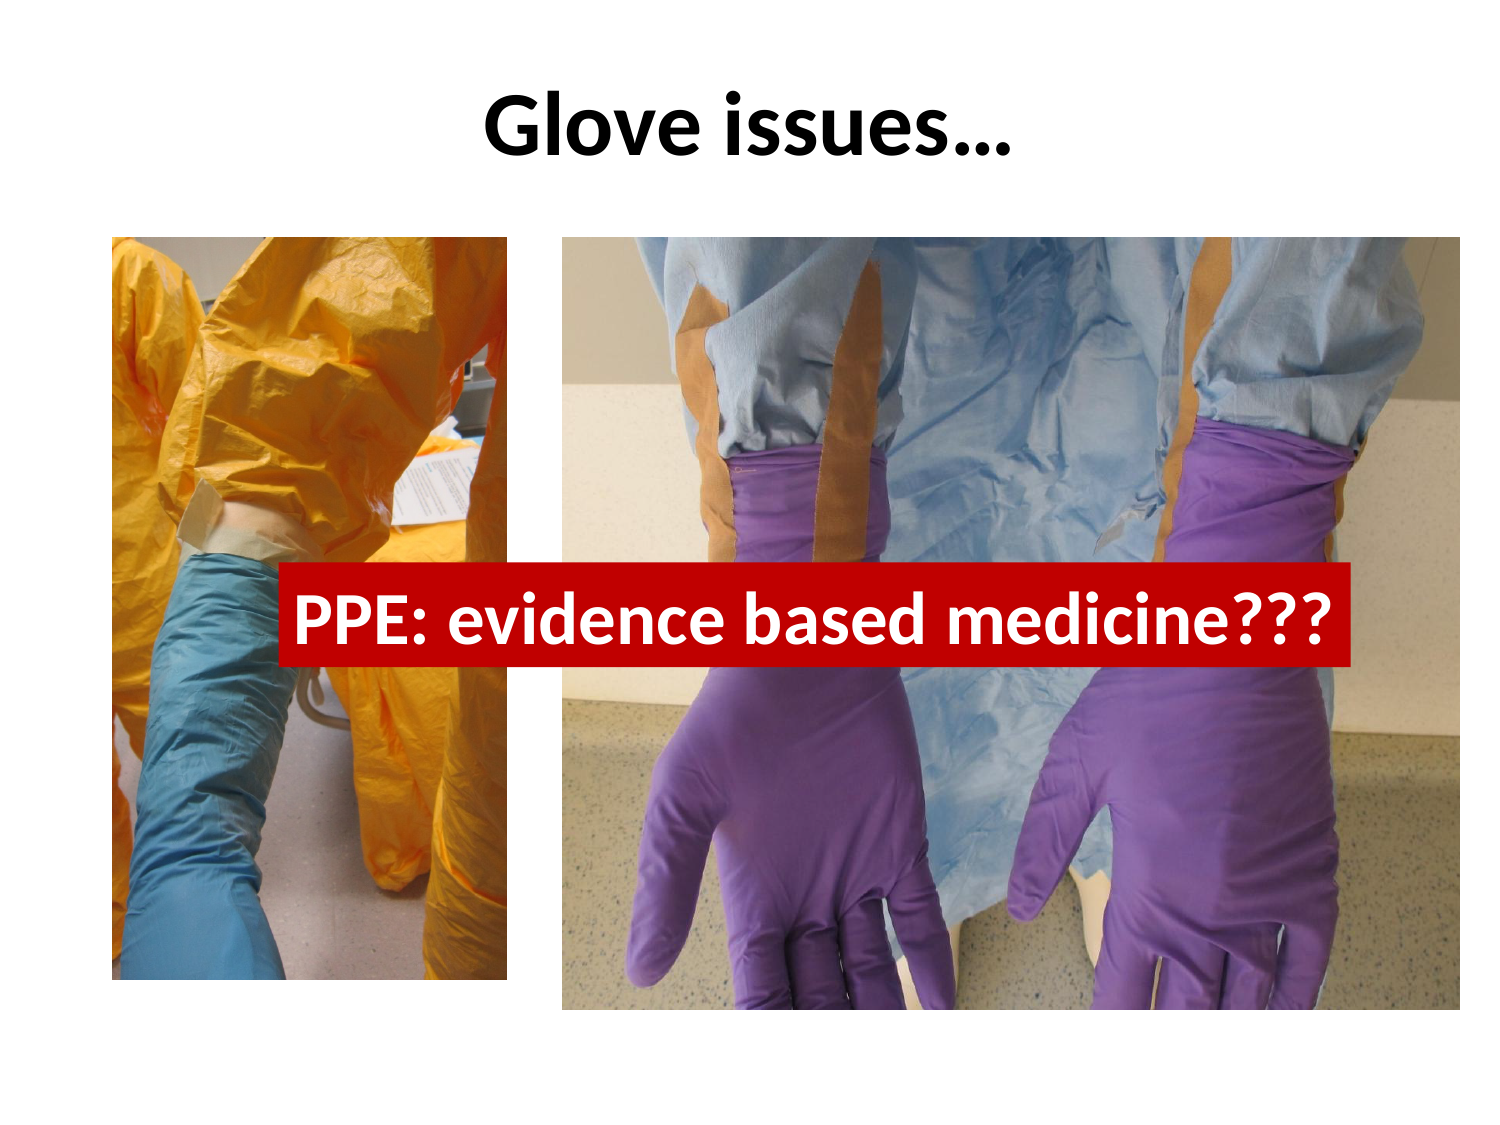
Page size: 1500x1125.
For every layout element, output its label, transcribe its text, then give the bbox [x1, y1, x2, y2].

title Glove issues… [75, 24, 1425, 213]
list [112, 237, 508, 981]
picture [562, 237, 1460, 1010]
text_box PPE: evidence based medicine??? [512, 562, 557, 668]
